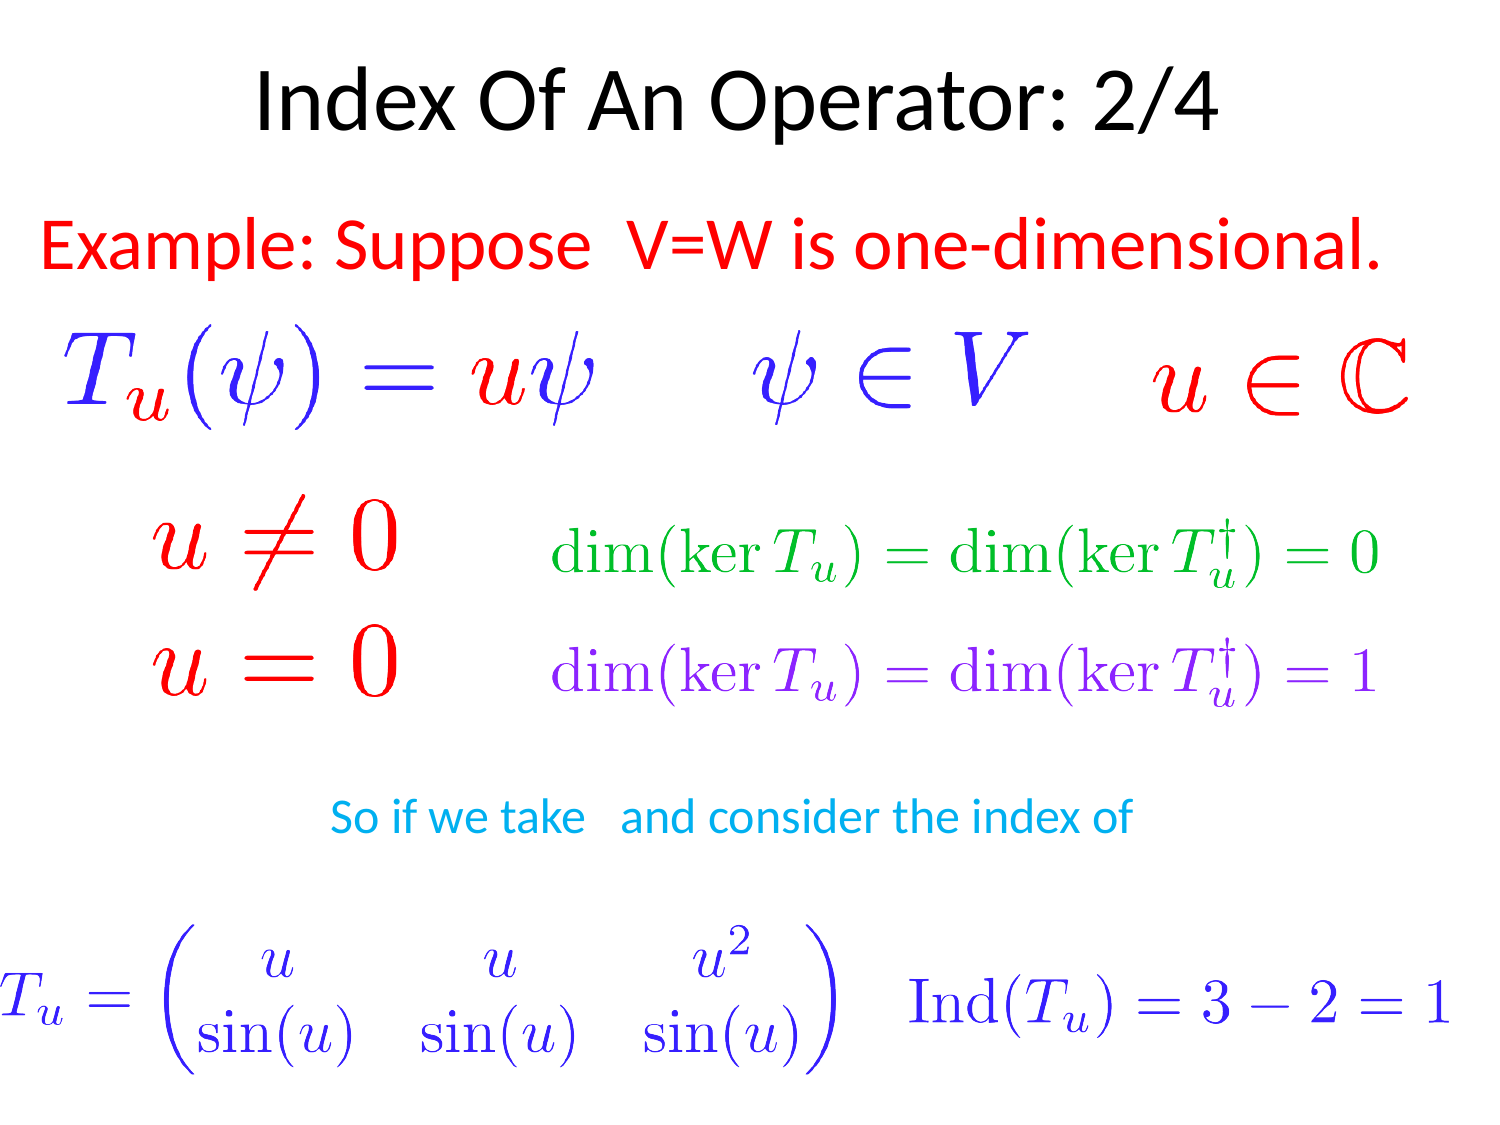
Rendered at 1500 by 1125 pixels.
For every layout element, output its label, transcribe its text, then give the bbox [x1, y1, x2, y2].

picture [152, 624, 397, 698]
title Index Of An Operator: 2/4 [62, 0, 1413, 187]
picture [552, 637, 1376, 708]
text_box Example: Suppose V=W is one-dimensional. [24, 187, 1500, 293]
picture [152, 492, 397, 591]
picture [909, 974, 1449, 1038]
picture [64, 324, 594, 430]
picture [552, 517, 1378, 588]
picture [0, 924, 837, 1076]
picture [1151, 338, 1408, 417]
picture [751, 330, 1029, 425]
